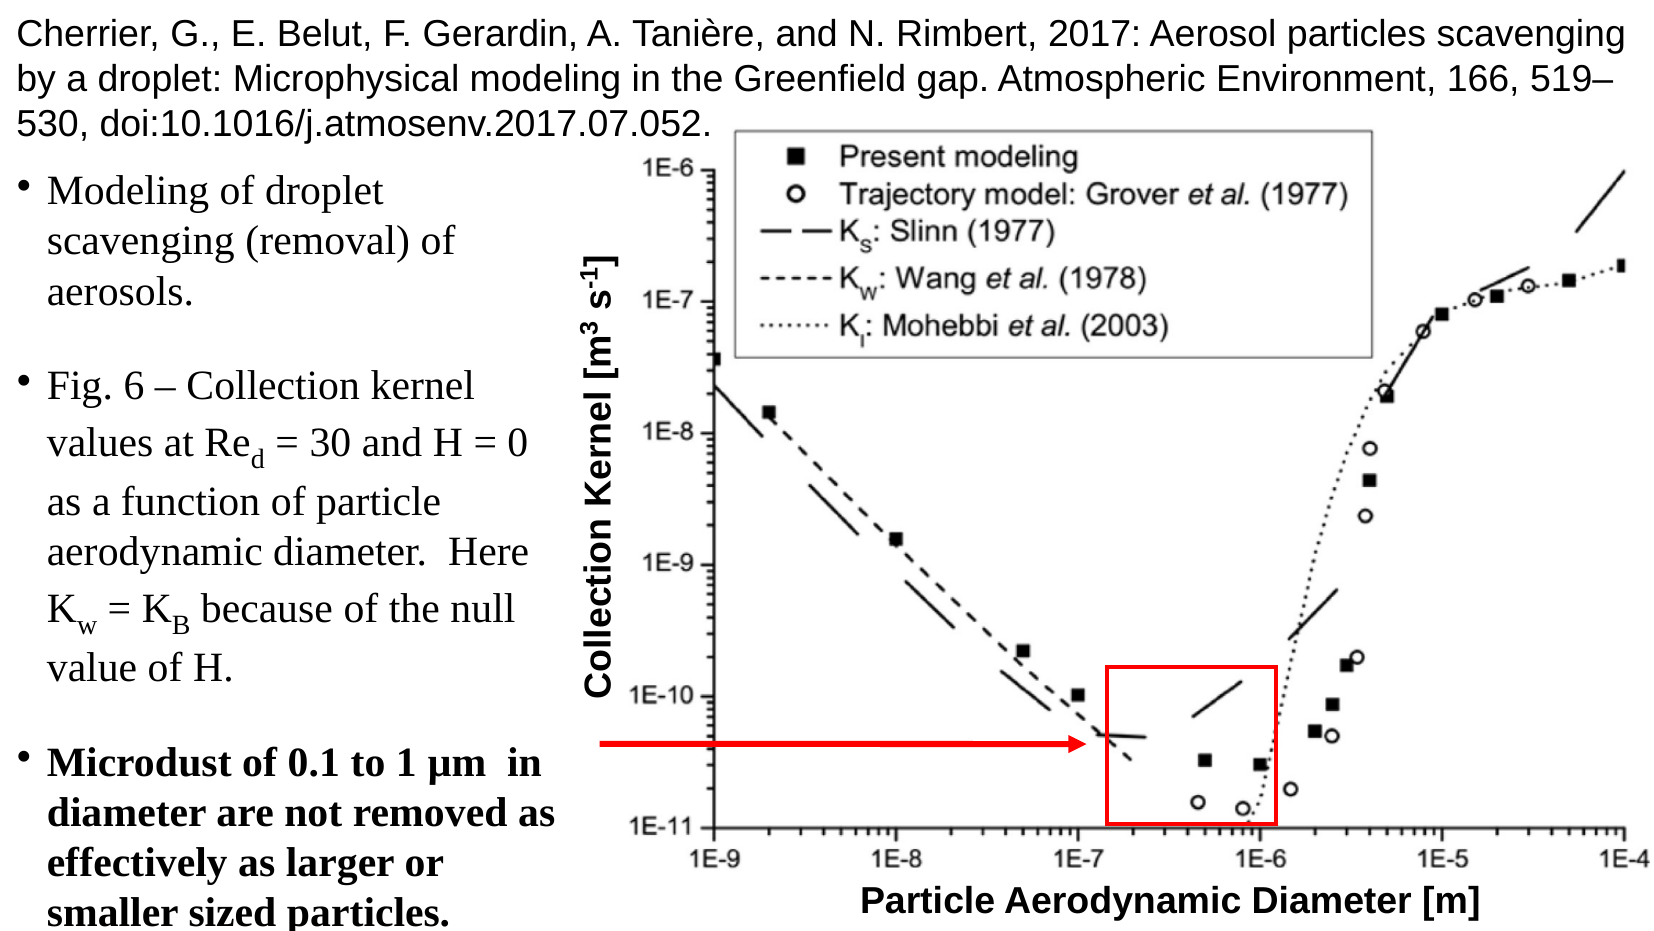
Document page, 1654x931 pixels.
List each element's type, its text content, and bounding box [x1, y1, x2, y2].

text_box Cherrier, G., E. Belut, F. Gerardin, A. Tanière, and N. Rimbert, 2017: Aerosol particles scavenging by a droplet: Microphysical modeling in the Greenfield gap. Atmospheric Environment, 166, 519–530, doi:10.1016/j.atmosenv.2017.07.052. [1, 1, 1654, 152]
text_box Particle Aerodynamic Diameter [m] [756, 883, 1585, 928]
picture [628, 122, 1651, 876]
text_box Collection Kernel [m3 s-1] [559, 210, 617, 715]
text_box Modeling of droplet scavenging (removal) of aerosols. Fig. 6 – Collection kernel values at Red = 30 and H = 0 as a function of particle aerodynamic diameter. Here Kw = KB because of the null value of H. Microdust of 0.1 to 1 µm in diameter are not removed as effectively as larger or smaller sized particles. [2, 155, 584, 931]
